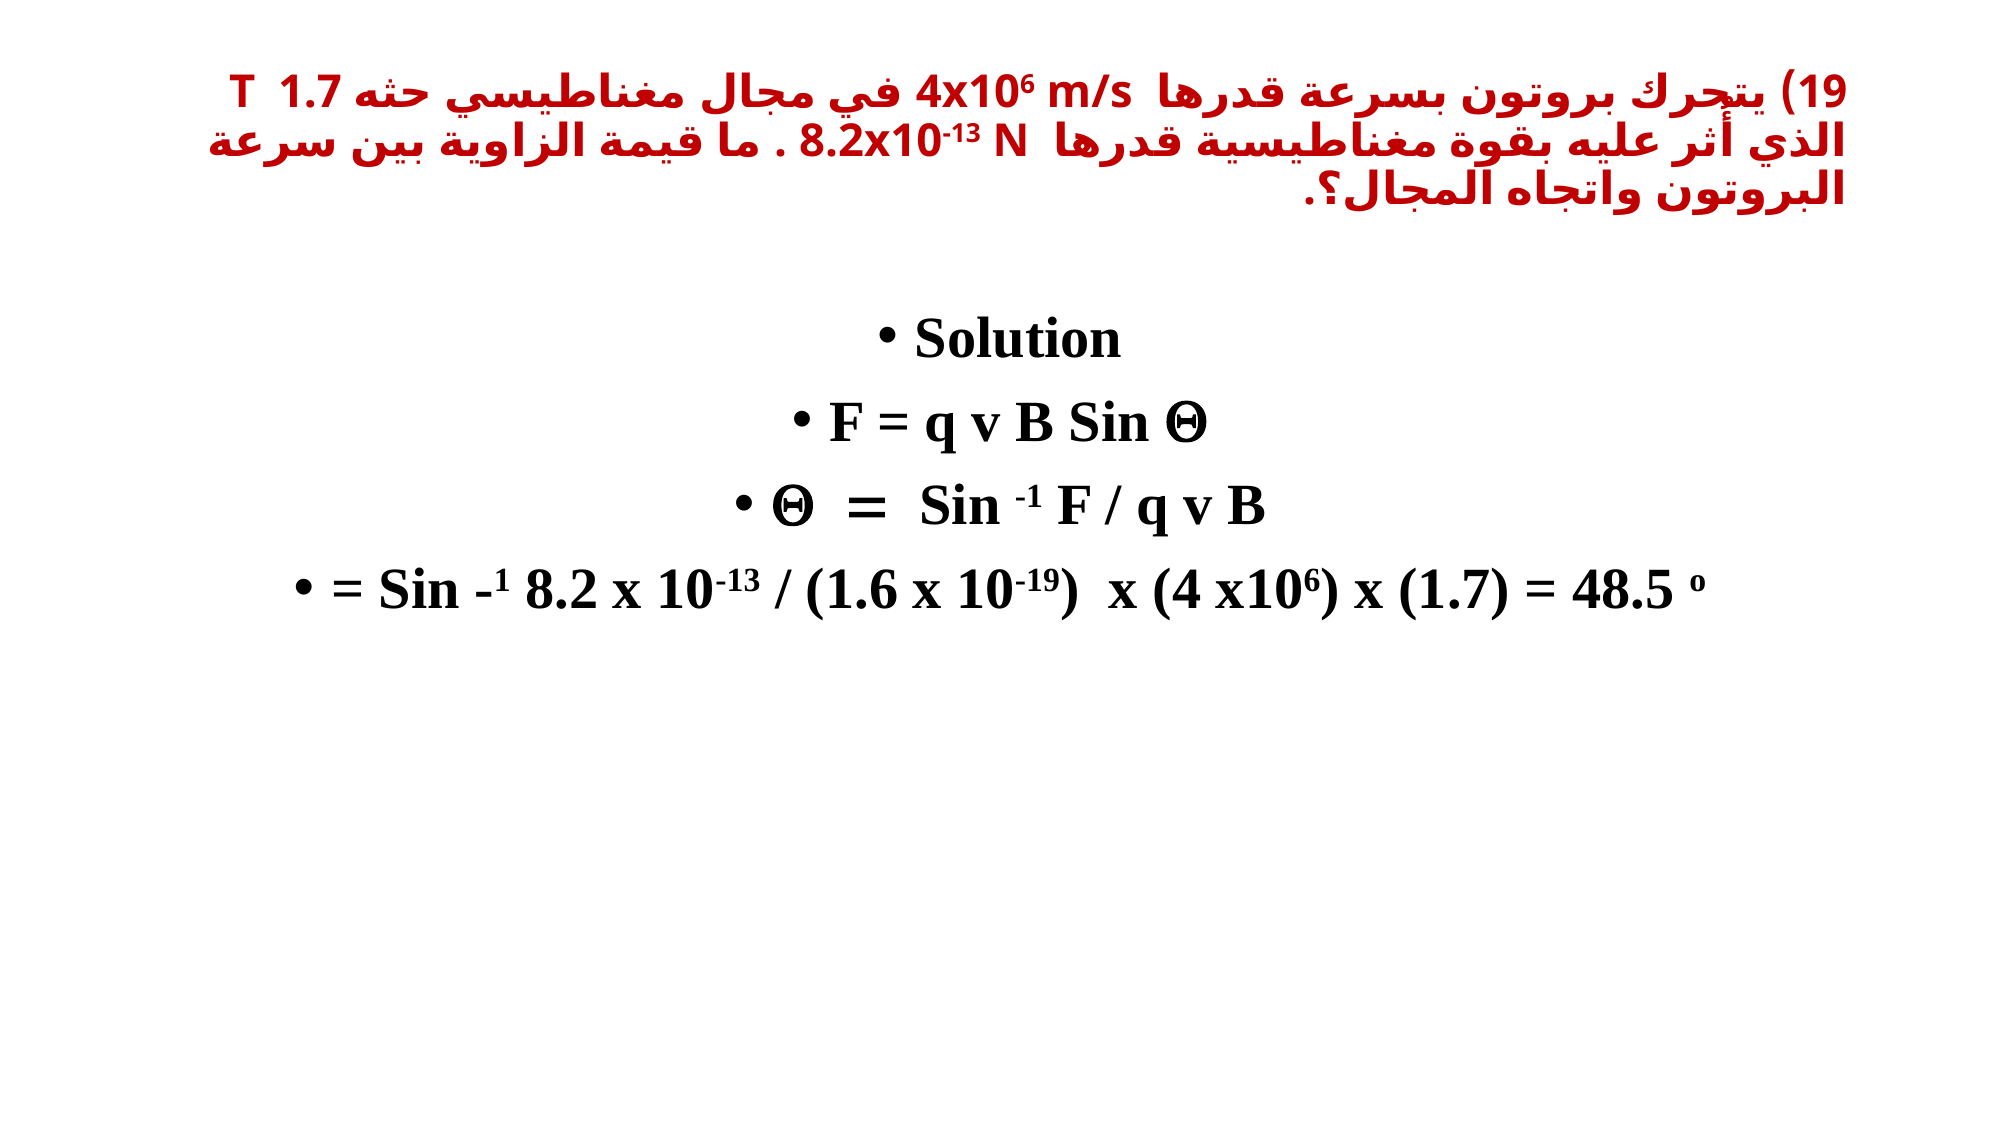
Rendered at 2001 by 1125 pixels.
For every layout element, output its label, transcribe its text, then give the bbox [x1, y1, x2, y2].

title 19) يتحرك بروتون بسرعة قدرها 4x106 m/s في مجال مغناطيسي حثه 1.7 T الذي أُثر عليه بقوة مغناطيسية قدرها 8.2x10-13 N . ما قيمة الزاوية بين سرعة البروتون واتجاه المجال؟. [137, 59, 1863, 278]
list Solution F = q v B Sin Q Q = Sin -1 F / q v B = Sin -1 8.2 x 10-13 / (1.6 x 10-19) x (4 x106) x (1.7) = 48.5 o [137, 299, 1863, 1014]
